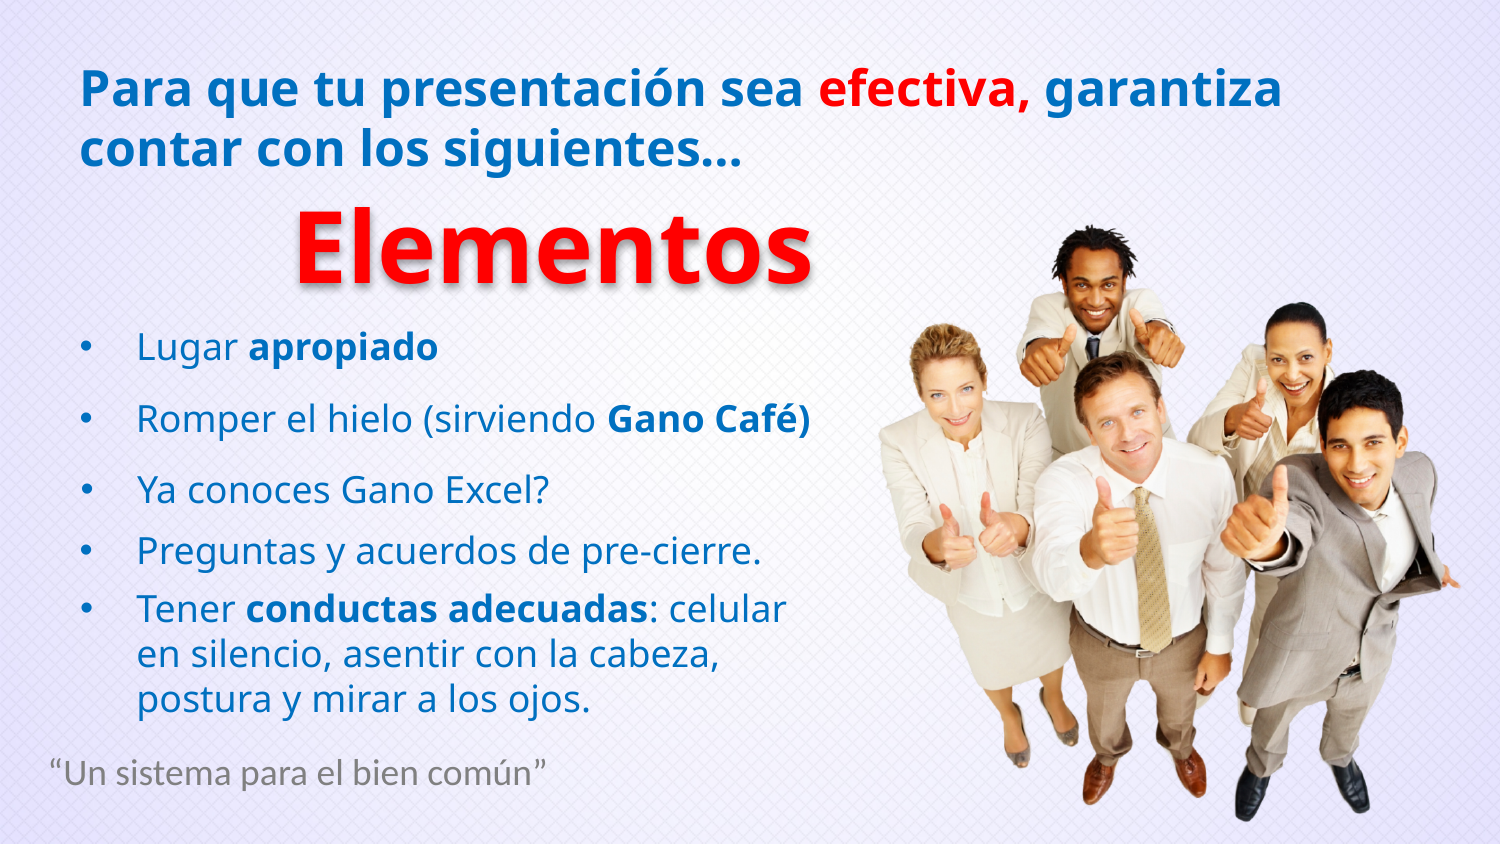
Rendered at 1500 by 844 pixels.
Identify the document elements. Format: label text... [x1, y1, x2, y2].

text_box Para que tu presentación sea efectiva, garantiza contar con los siguientes… [64, 49, 1383, 184]
text_box Romper el hielo (sirviendo Gano Café) [64, 387, 813, 448]
text_box Ya conoces Gano Excel? [65, 458, 813, 519]
text_box “Un sistema para el bien común” [32, 740, 564, 801]
text_box Tener conductas adecuadas: celular en silencio, asentir con la cabeza, postura y mirar a los ojos. [65, 577, 813, 728]
text_box Lugar apropiado [64, 315, 813, 376]
text_box Preguntas y acuerdos de pre-cierre. [64, 519, 813, 580]
text_box Elementos [131, 184, 819, 311]
picture [0, 0, 1500, 844]
